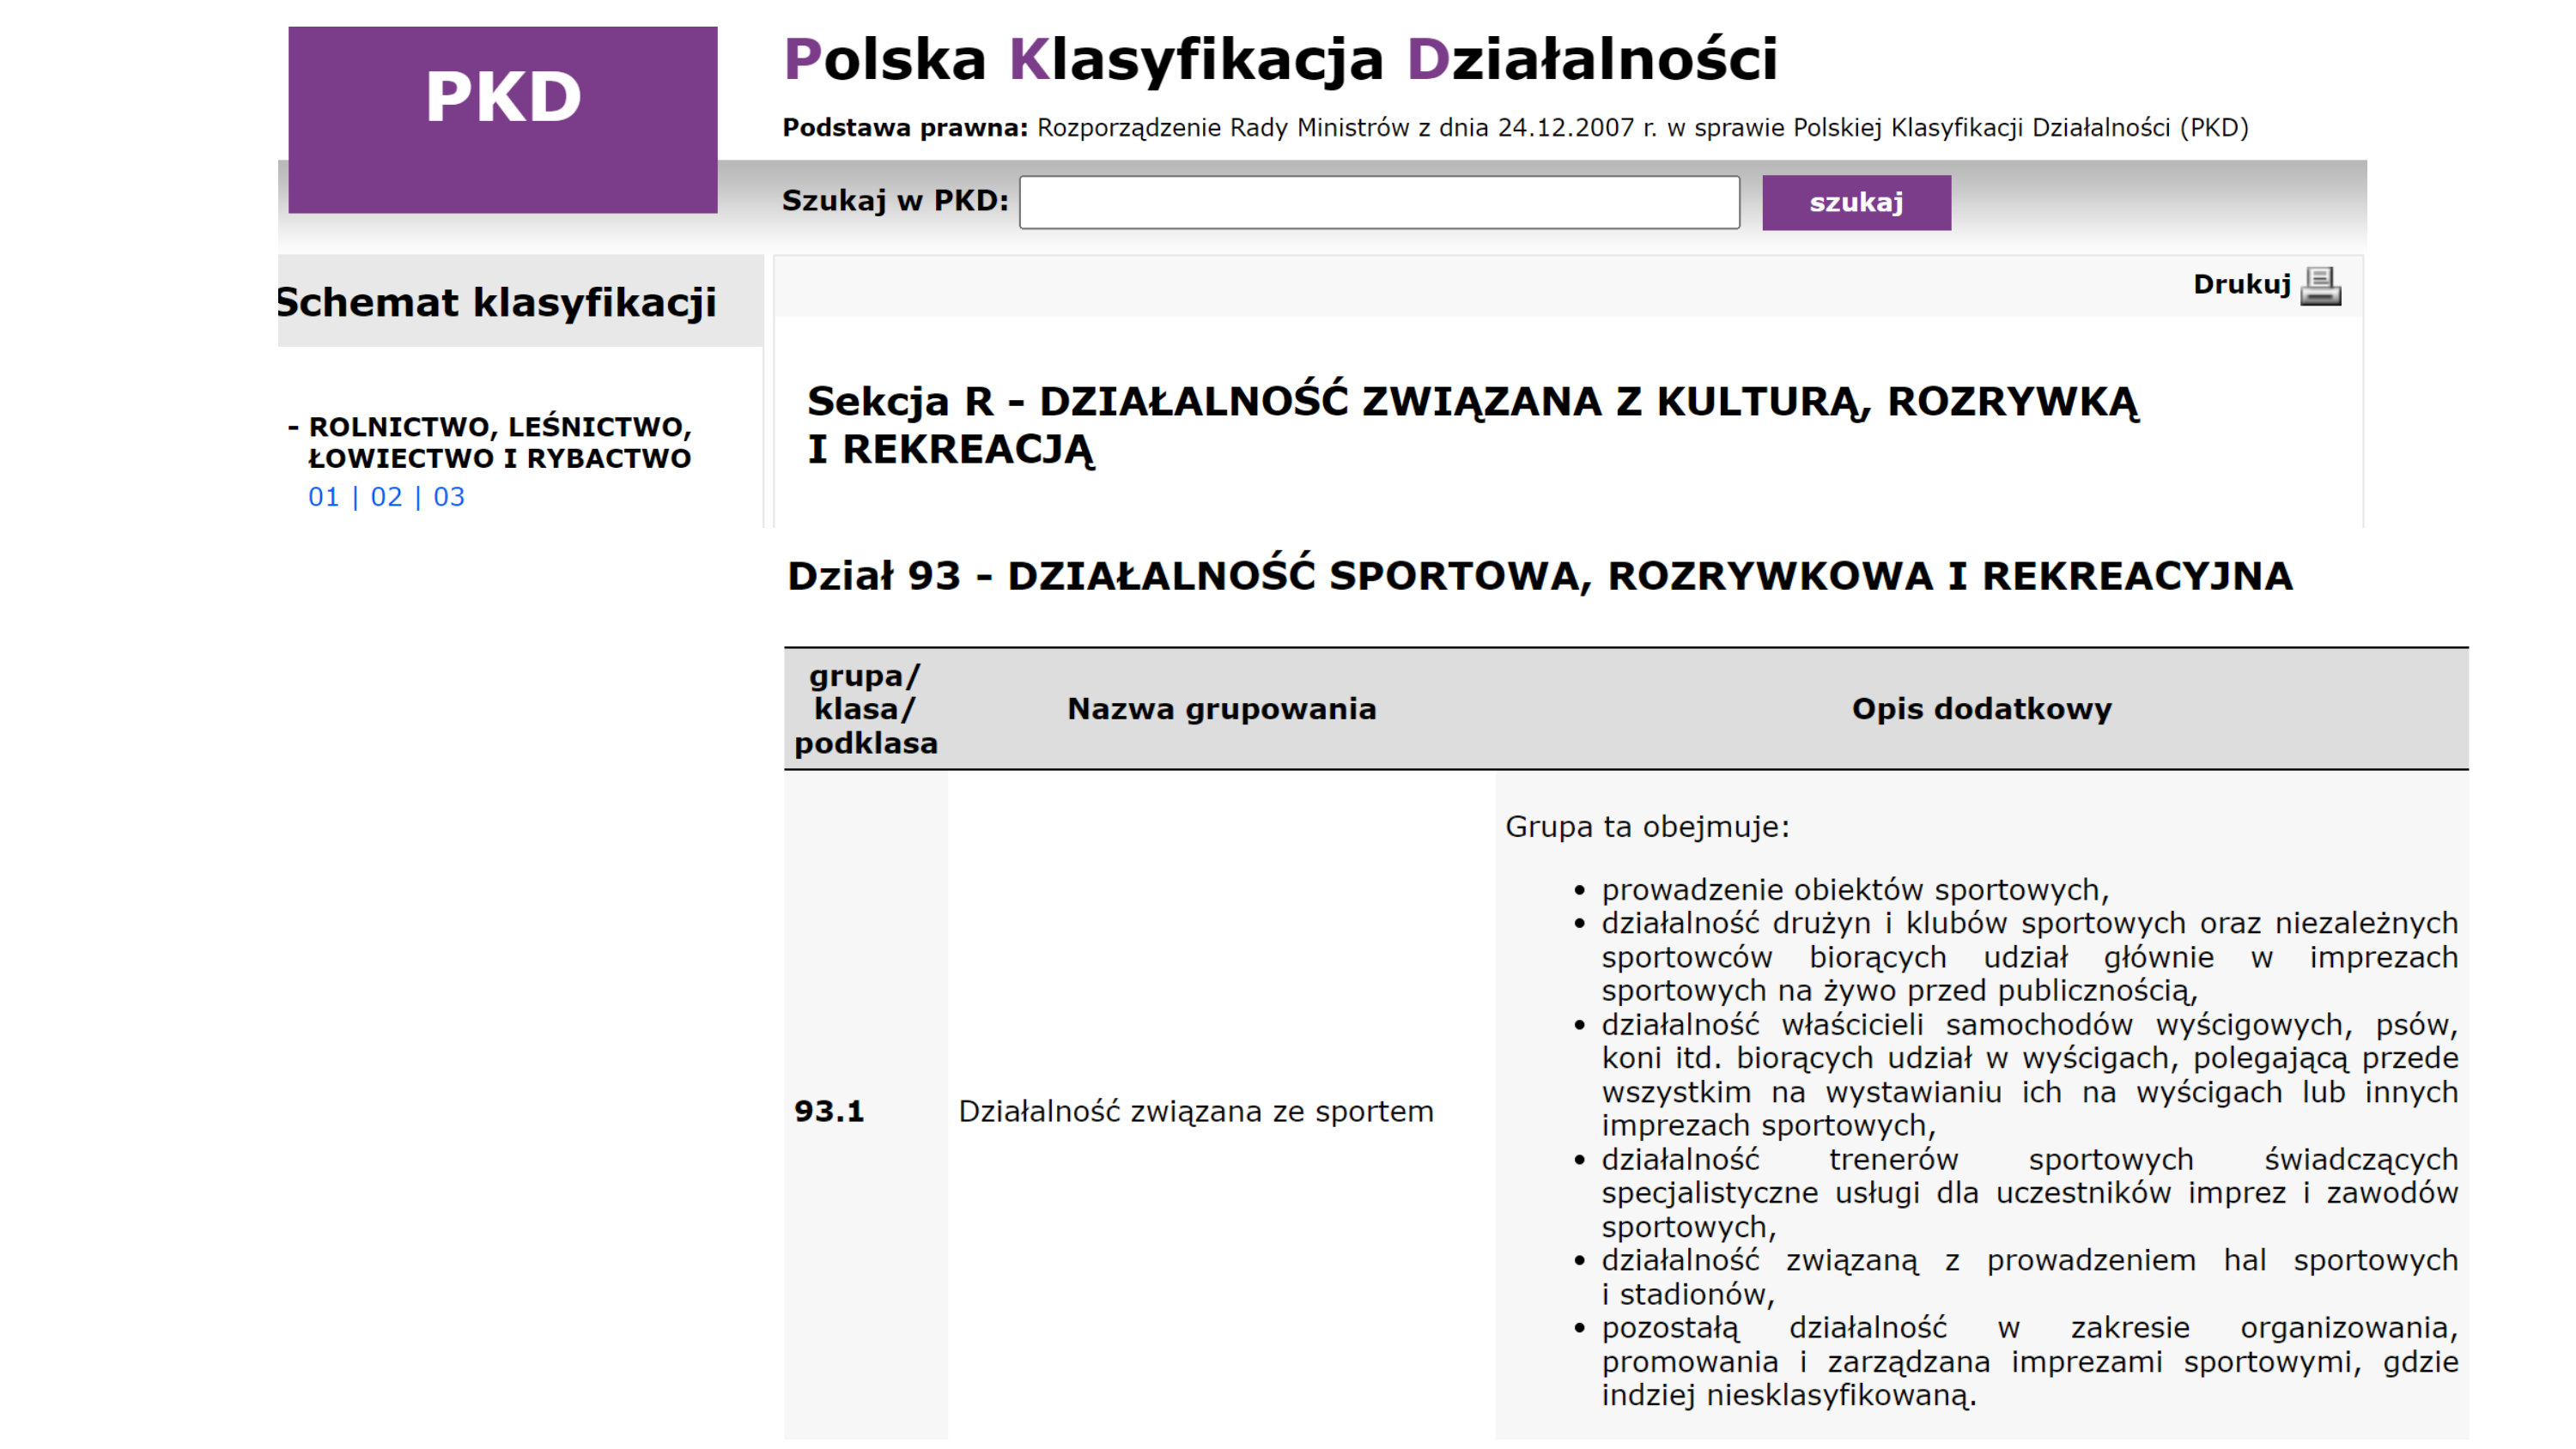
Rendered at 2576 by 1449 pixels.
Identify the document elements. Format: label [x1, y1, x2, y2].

picture [278, 26, 2367, 529]
picture [750, 541, 2501, 1440]
